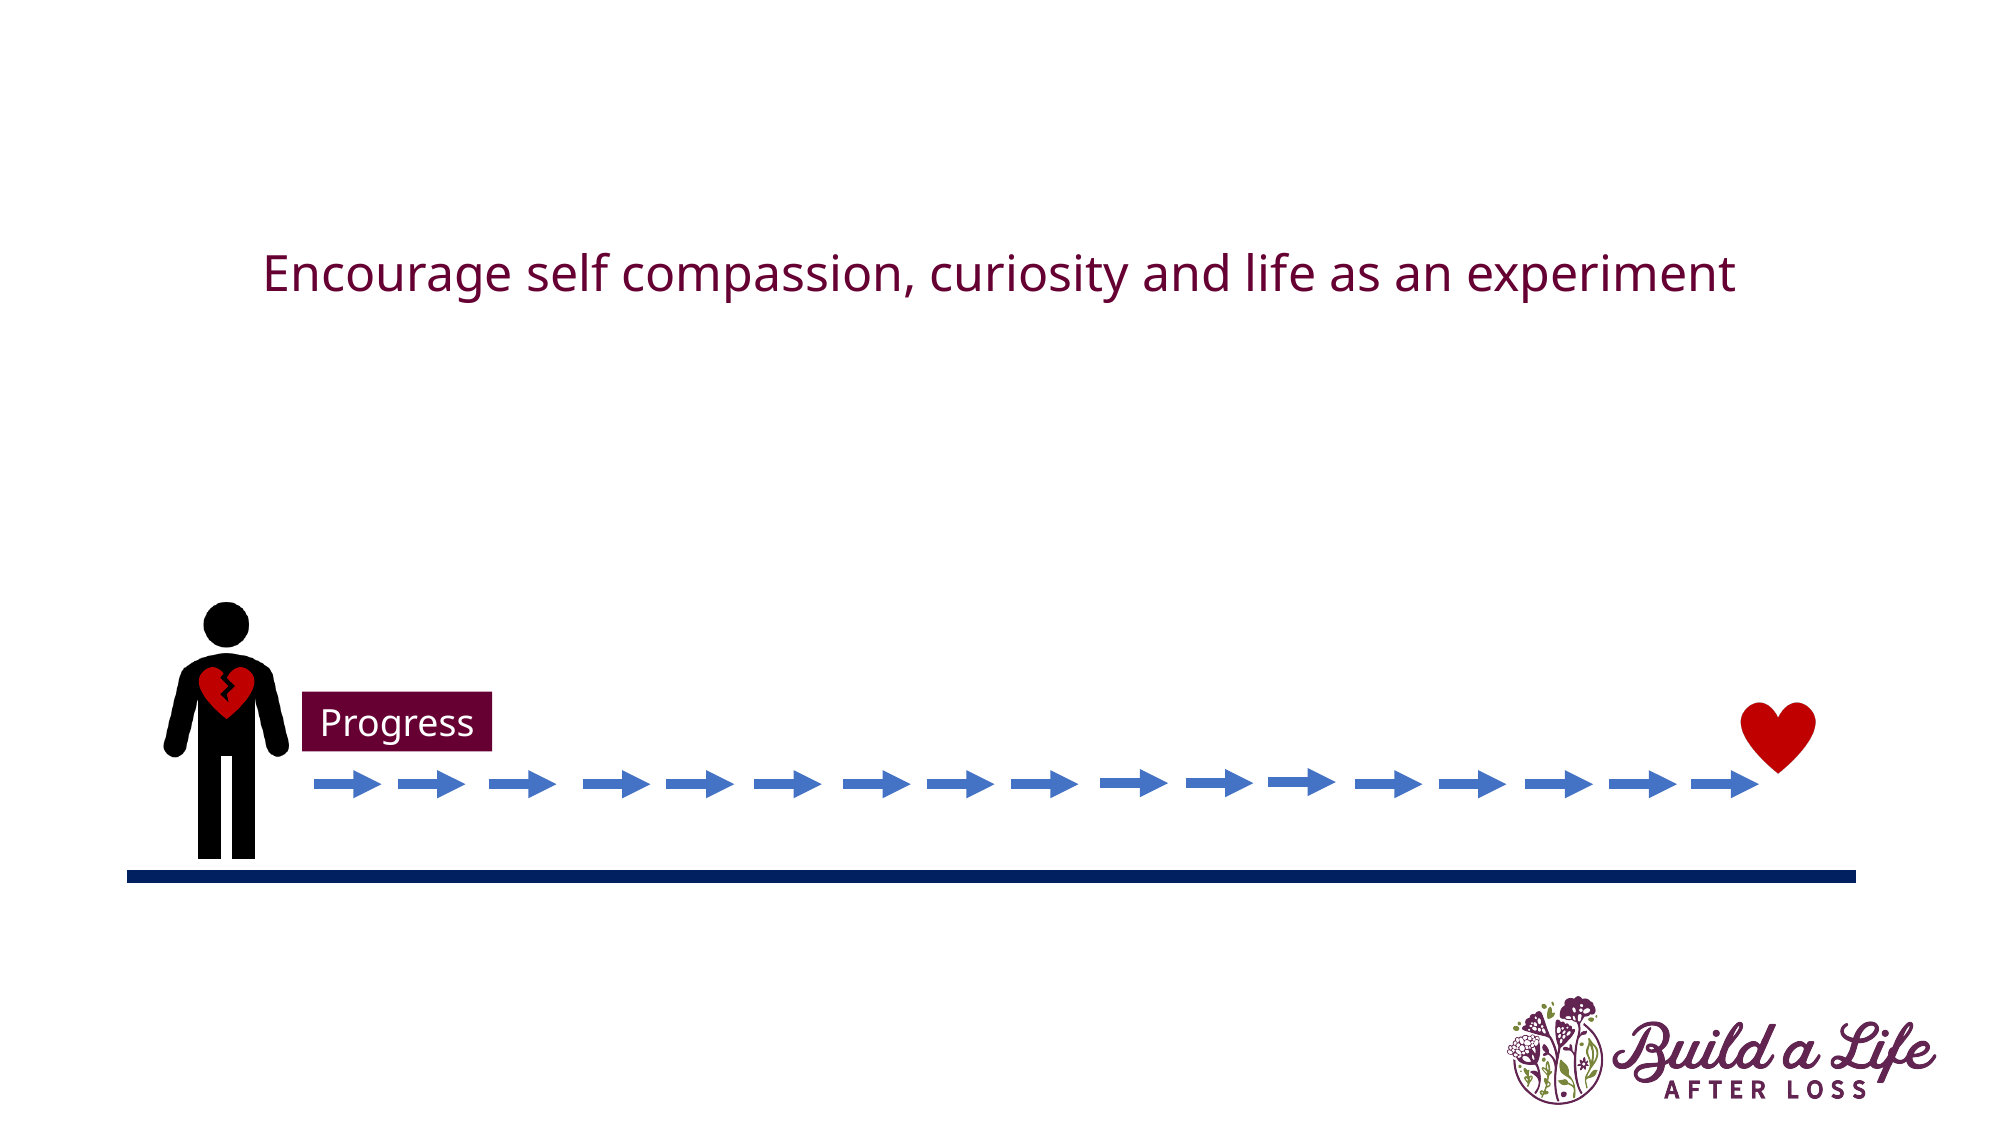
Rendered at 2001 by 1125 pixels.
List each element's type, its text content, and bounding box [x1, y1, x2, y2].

text_box Progress [363, 691, 493, 752]
picture [89, 593, 363, 868]
picture [1725, 685, 1831, 791]
text_box Encourage self compassion, curiosity and life as an experiment [228, 233, 1772, 309]
picture [1484, 969, 1956, 1125]
